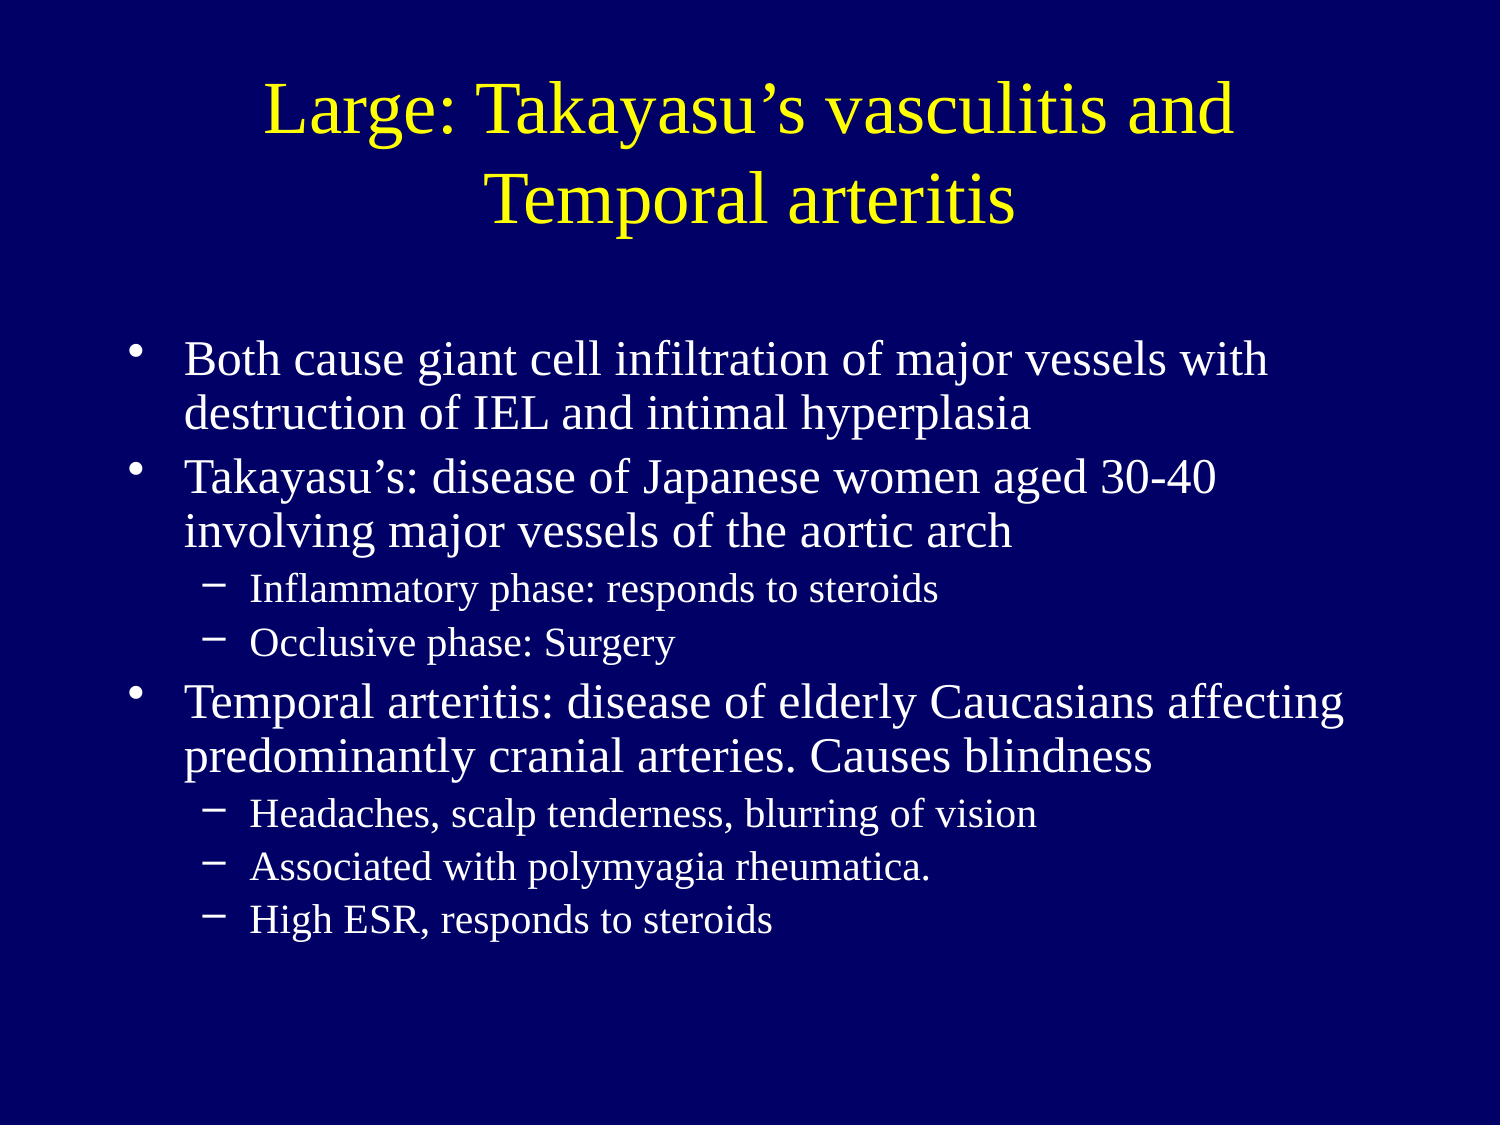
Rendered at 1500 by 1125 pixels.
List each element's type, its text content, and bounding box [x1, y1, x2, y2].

title Large: Takayasu’s vasculitis and Temporal arteritis [112, 99, 1388, 288]
list Both cause giant cell infiltration of major vessels with destruction of IEL and intimal hyperplasia Takayasu’s: disease of Japanese women aged 30-40 involving major vessels of the aortic arch Inflammatory phase: responds to steroids Occlusive phase: Surgery Temporal arteritis: disease of elderly Caucasians affecting predominantly cranial arteries. Causes blindness Headaches, scalp tenderness, blurring of vision Associated with polymyagia rheumatica. High ESR, responds to steroids [112, 324, 1388, 1001]
